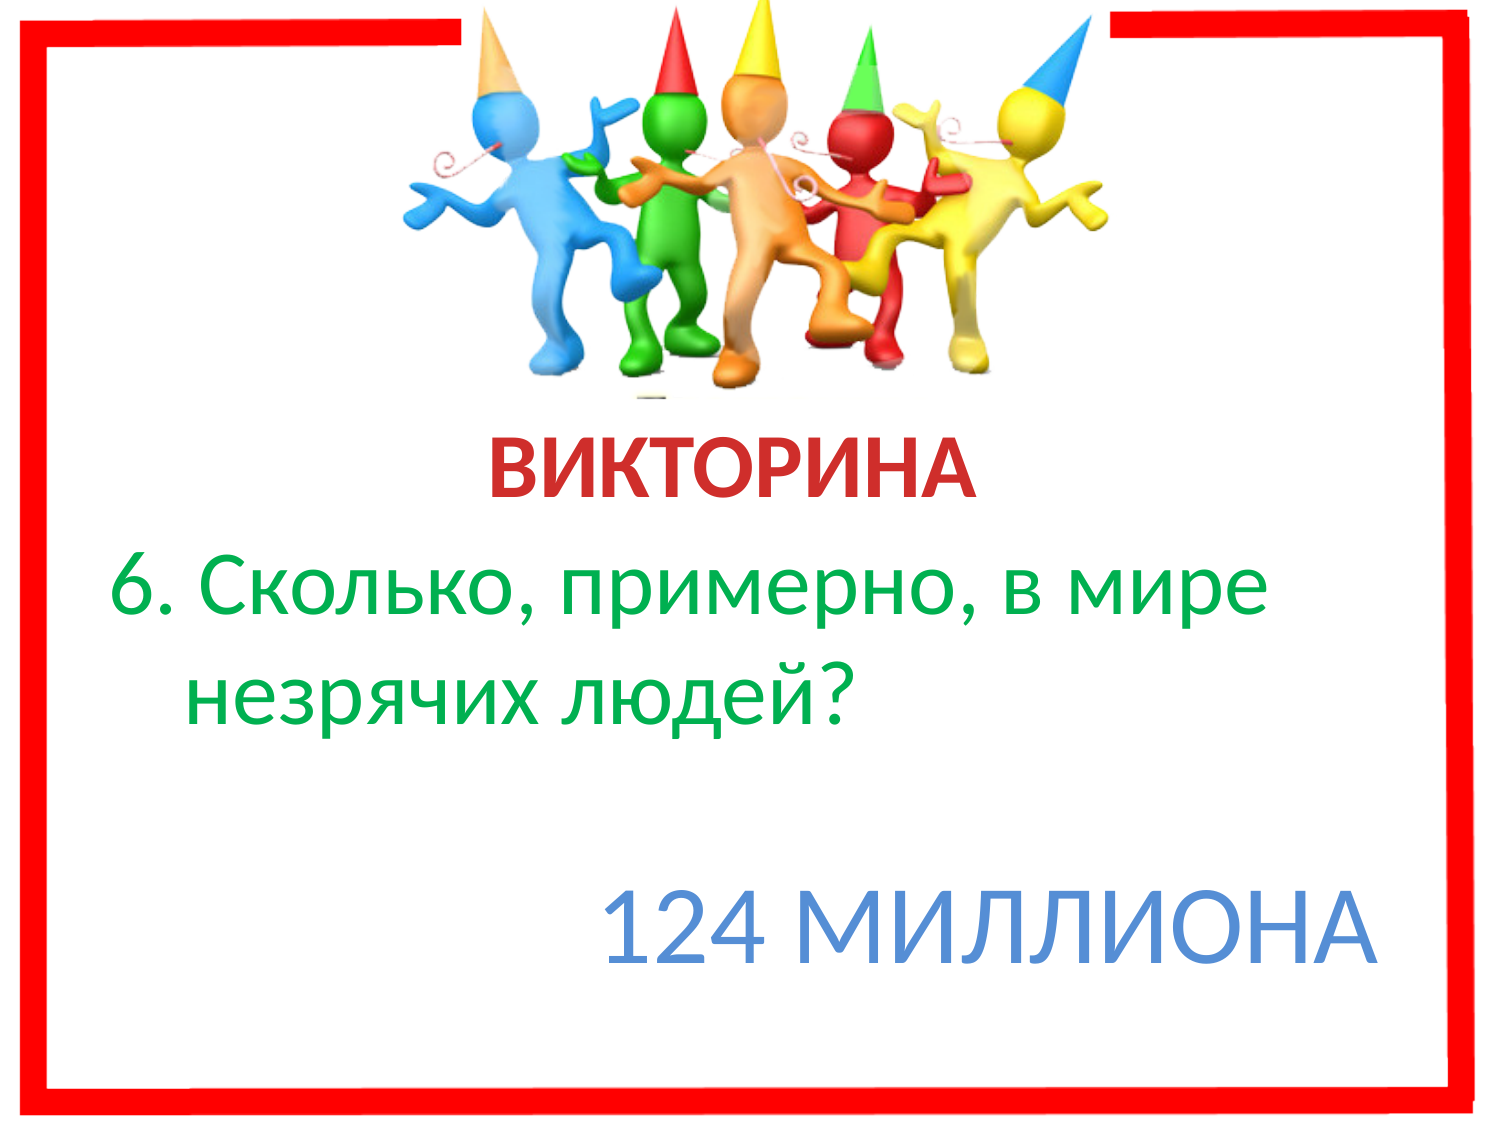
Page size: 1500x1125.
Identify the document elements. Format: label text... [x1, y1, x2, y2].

text_box ВИКТОРИНА [46, 398, 1418, 524]
text_box 124 МИЛЛИОНА [281, 843, 1395, 994]
picture [0, 0, 1500, 1125]
text_box 6. Сколько, примерно, в мире незрячих людей? [93, 515, 1407, 751]
